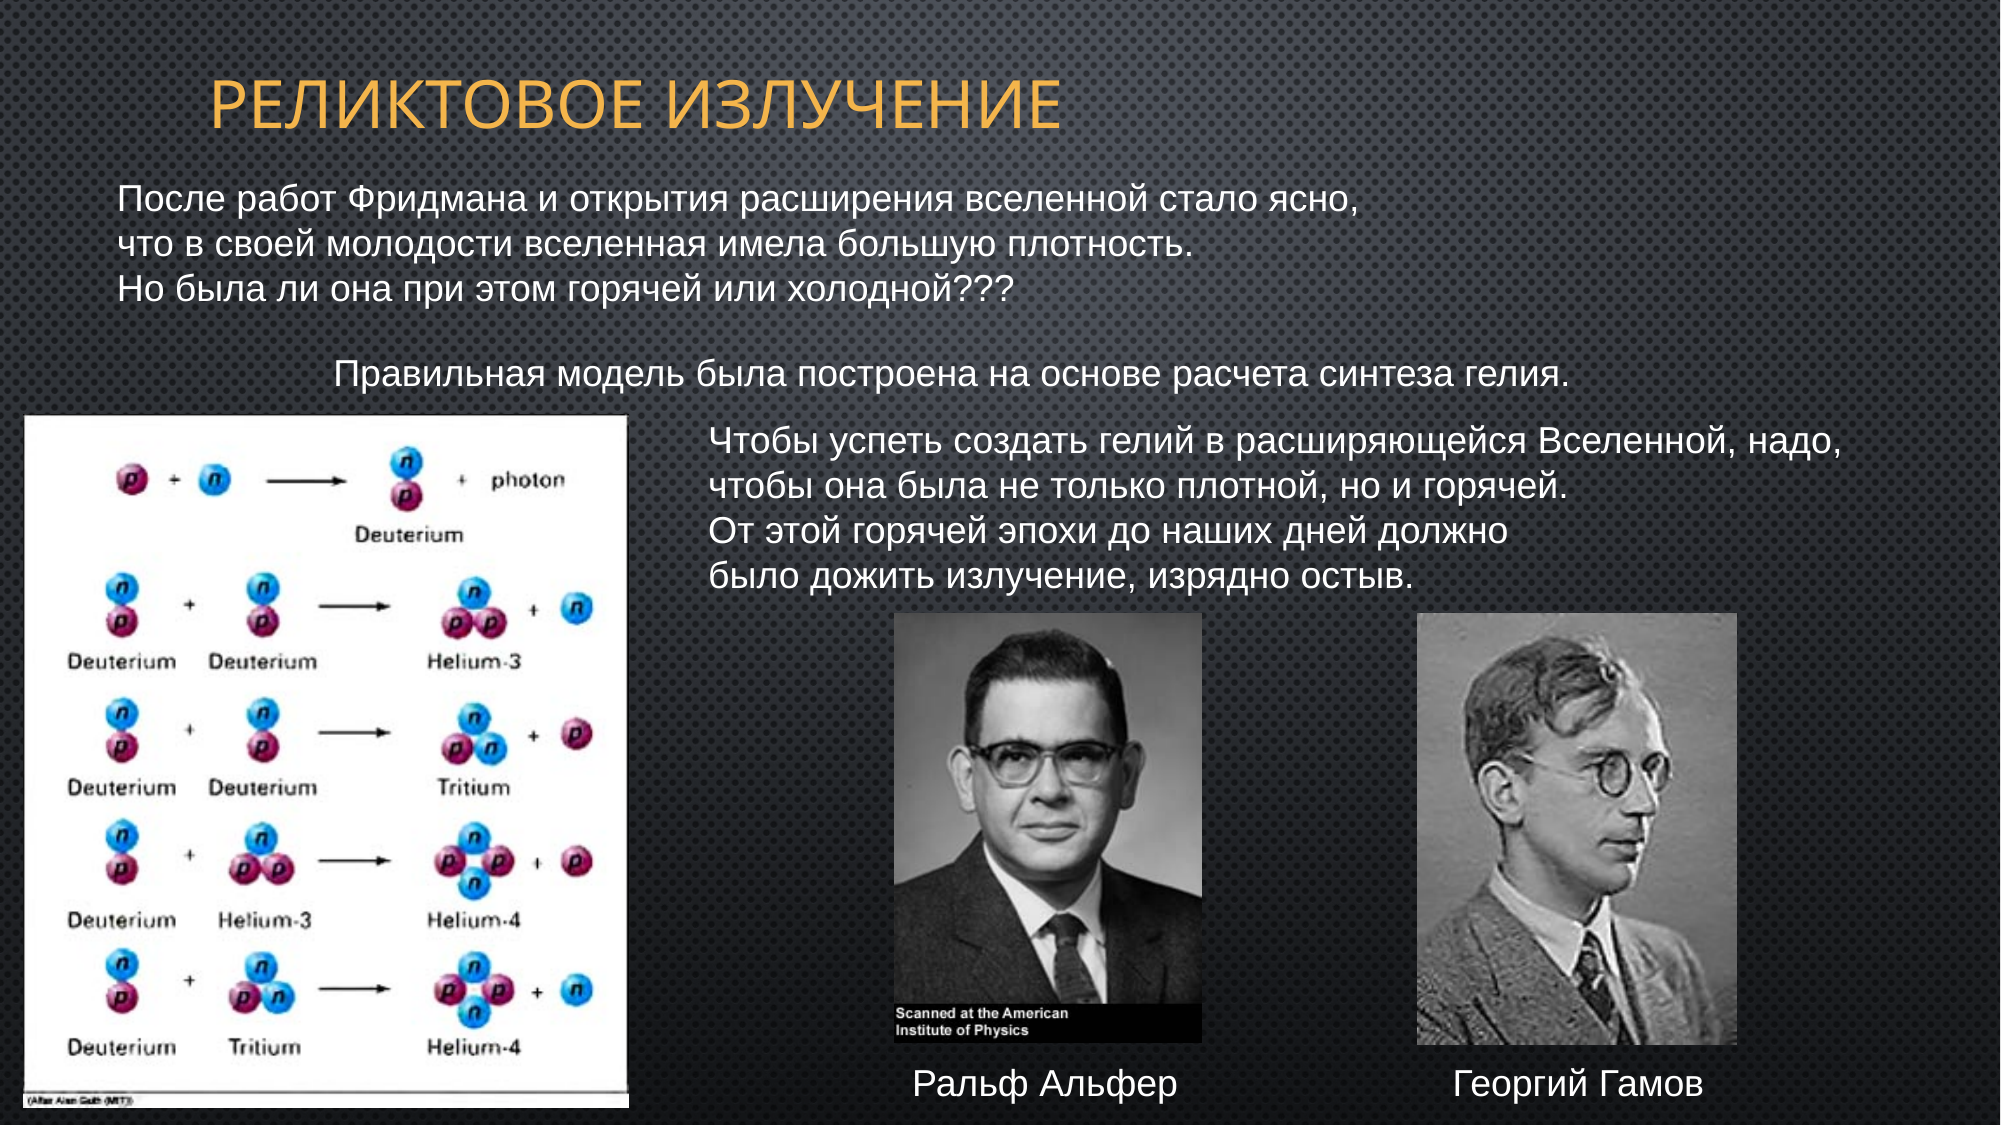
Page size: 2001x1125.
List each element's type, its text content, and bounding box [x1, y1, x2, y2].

picture [894, 613, 1202, 1043]
text_box Чтобы успеть создать гелий в расширяющейся Вселенной, надо, чтобы она была не только плотной, но и горячей. От этой горячей эпохи до наших дней должно было дожить излучение, изрядно остыв. [693, 408, 1899, 604]
picture [23, 413, 630, 1109]
text_box После работ Фридмана и открытия расширения вселенной стало ясно, что в своей молодости вселенная имела большую плотность. Но была ли она при этом горячей или холодной??? [102, 166, 1376, 316]
title Реликтовое излучение [193, 0, 1819, 259]
text_box Ральф Альфер [897, 1051, 1194, 1112]
text_box Правильная модель была построена на основе расчета синтеза гелия. [318, 341, 1586, 447]
text_box Георгий Гамов [1437, 1051, 1720, 1112]
picture [1417, 613, 1737, 1046]
